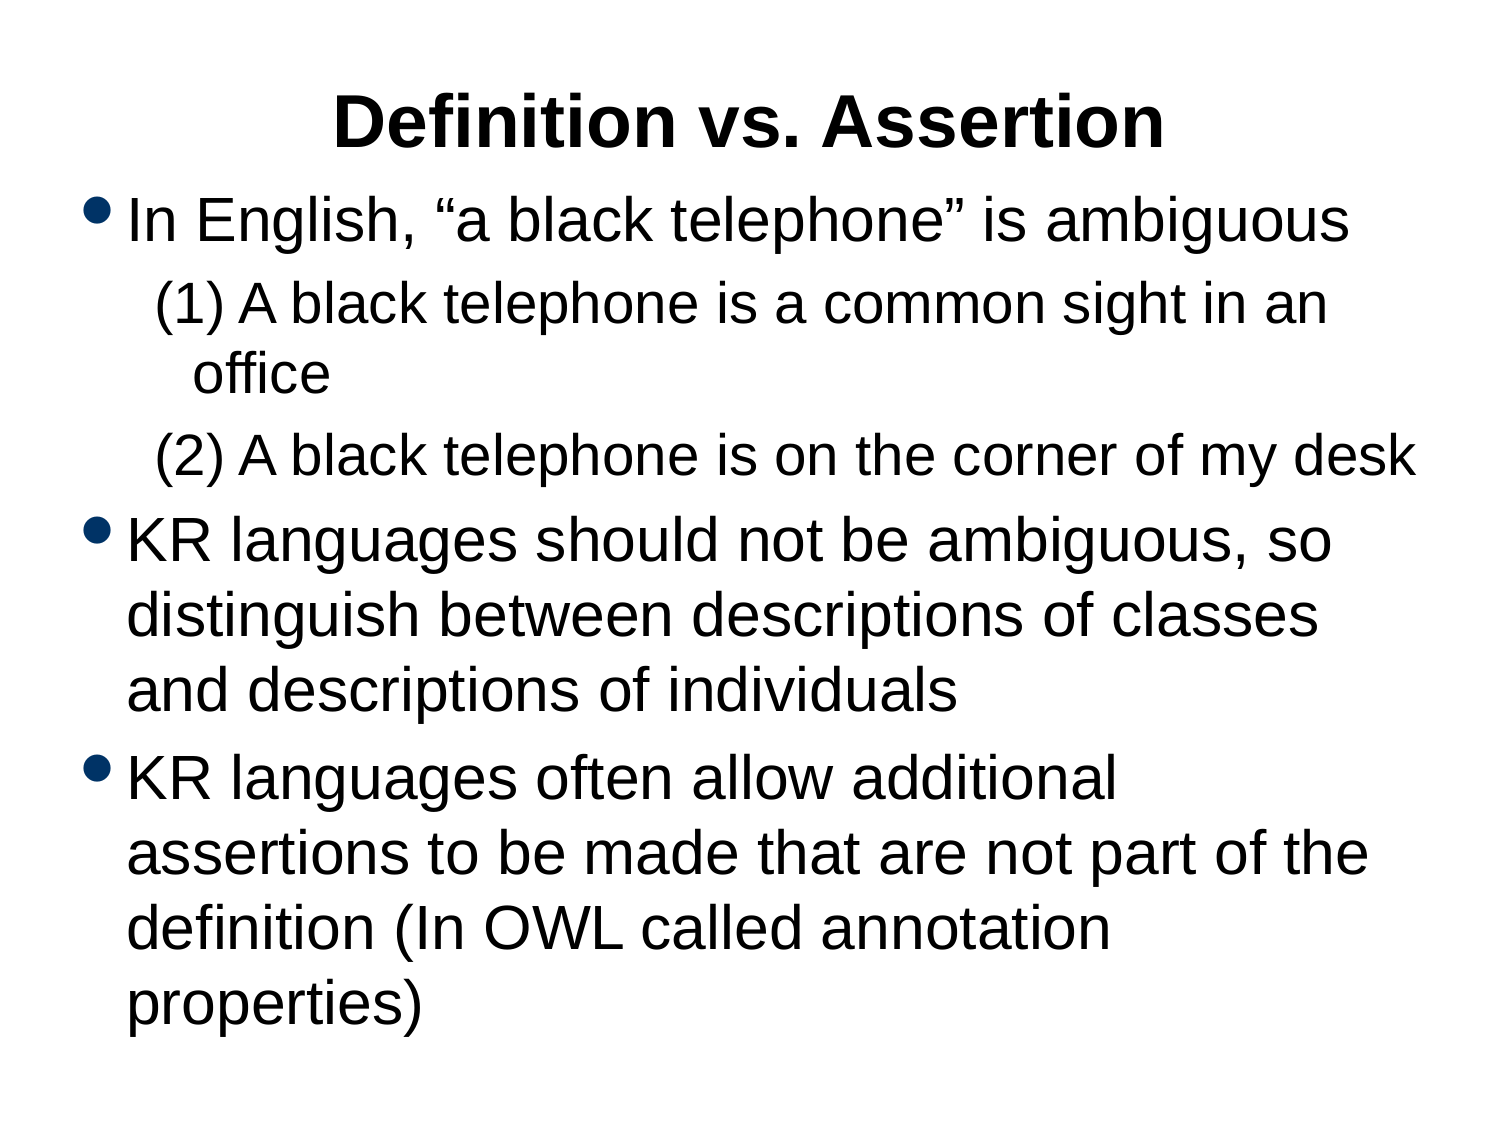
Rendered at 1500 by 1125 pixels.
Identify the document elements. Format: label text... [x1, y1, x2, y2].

list In English, “a black telephone” is ambiguous (1) A black telephone is a common sight in an office (2) A black telephone is on the corner of my desk KR languages should not be ambiguous, so distinguish between descriptions of classes and descriptions of individuals KR languages often allow additional assertions to be made that are not part of the definition (In OWL called annotation properties) [64, 171, 1436, 1083]
title Definition vs. Assertion [53, 42, 1447, 172]
